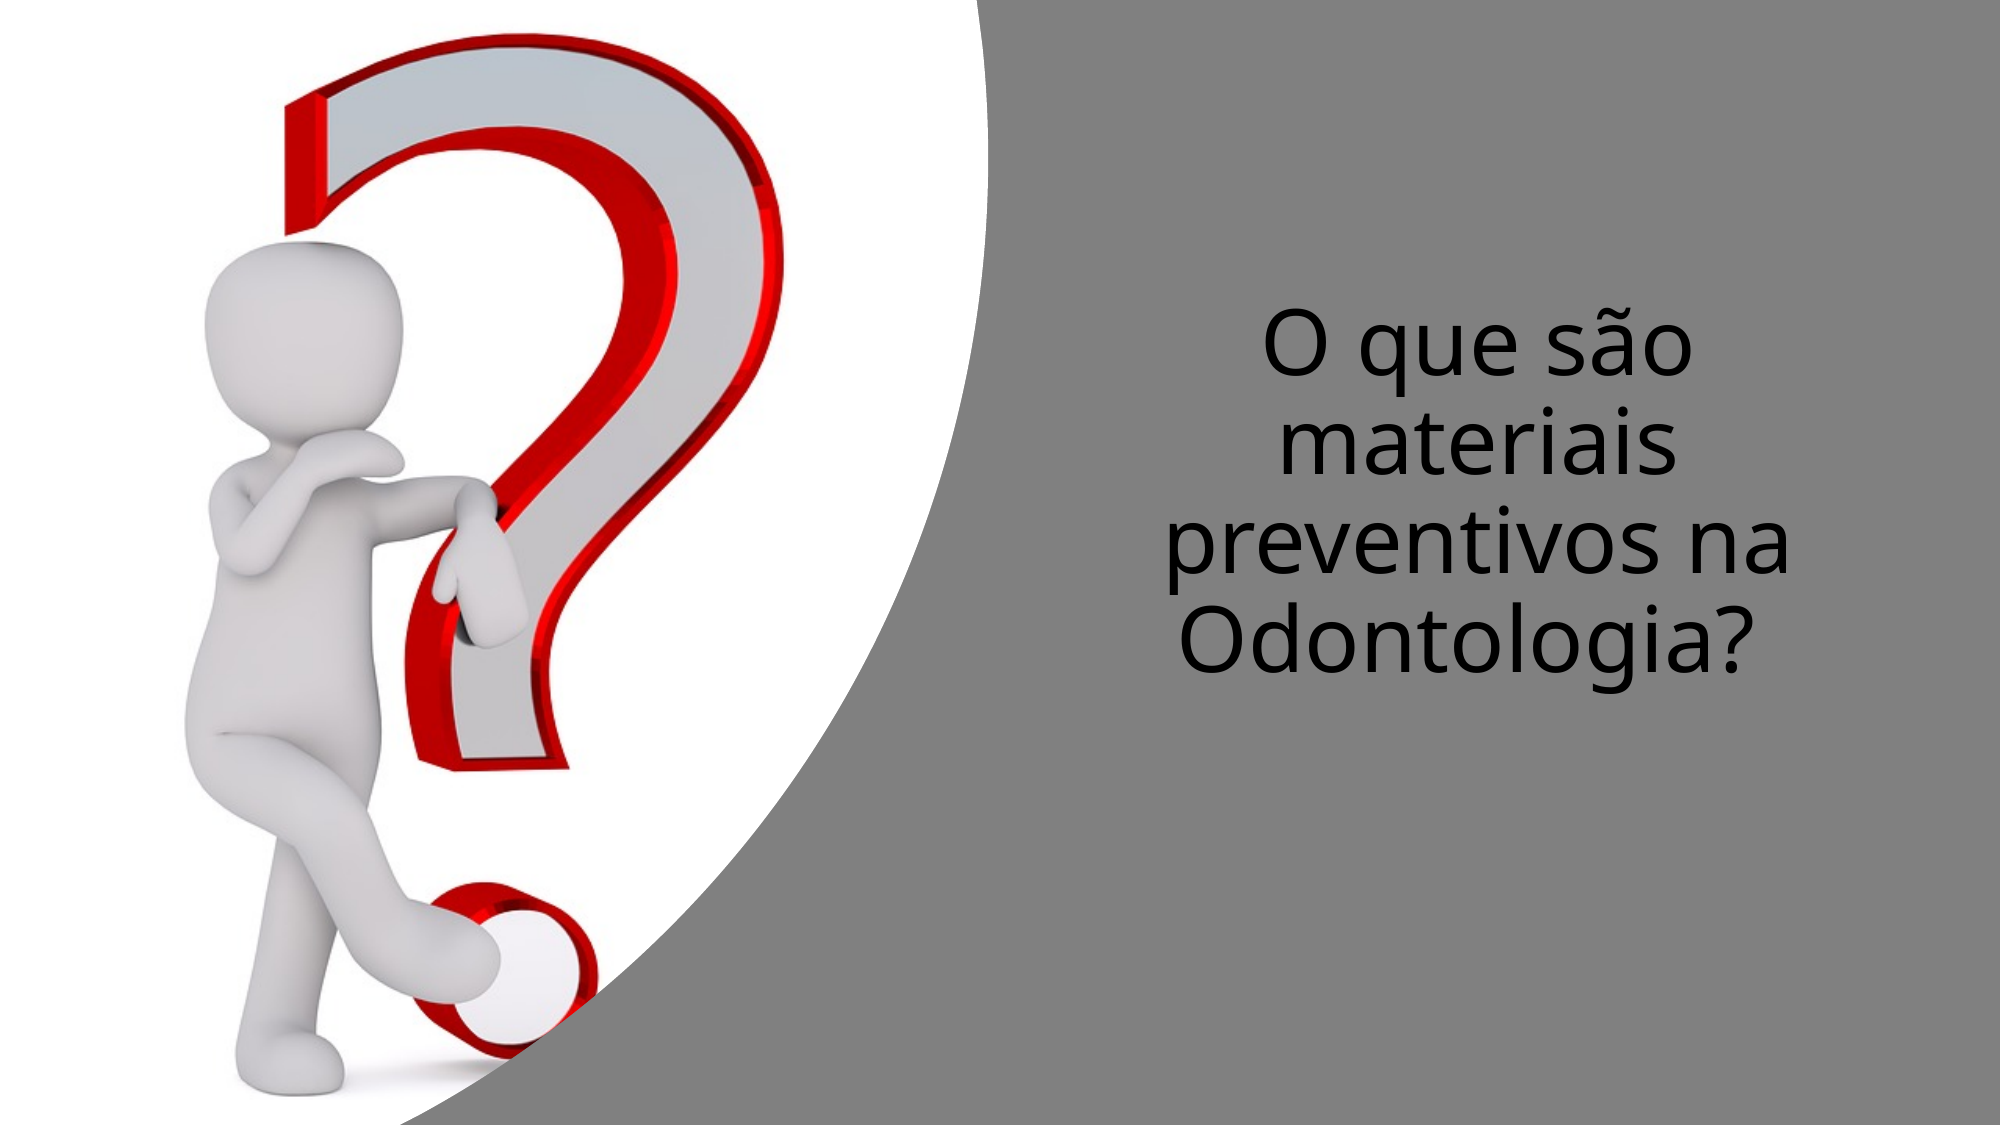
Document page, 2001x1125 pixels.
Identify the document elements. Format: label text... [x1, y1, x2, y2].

picture [0, 0, 989, 1125]
title O que são materiais preventivos na Odontologia? [1067, 143, 1890, 846]
